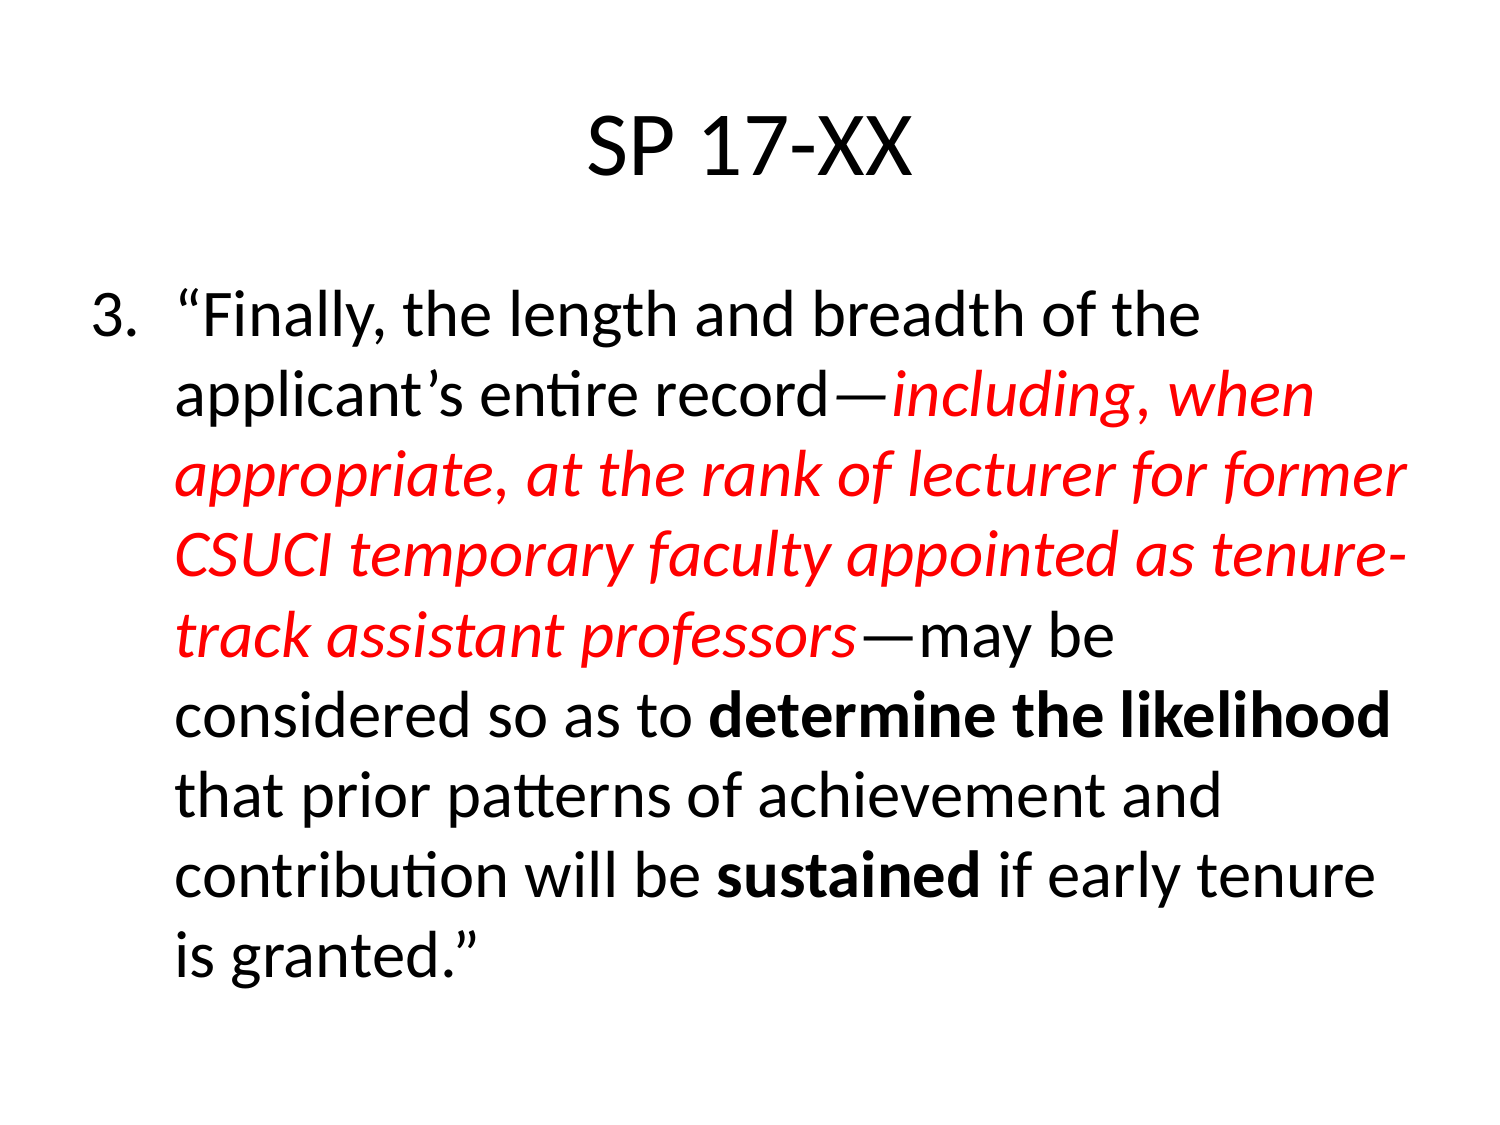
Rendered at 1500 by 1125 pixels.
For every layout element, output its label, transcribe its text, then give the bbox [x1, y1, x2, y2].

list “Finally, the length and breadth of the applicant’s entire record—including, when appropriate, at the rank of lecturer for former CSUCI temporary faculty appointed as tenure-track assistant professors—may be considered so as to determine the likelihood that prior patterns of achievement and contribution will be sustained if early tenure is granted.” [75, 262, 1425, 1005]
title SP 17-XX [75, 45, 1425, 233]
